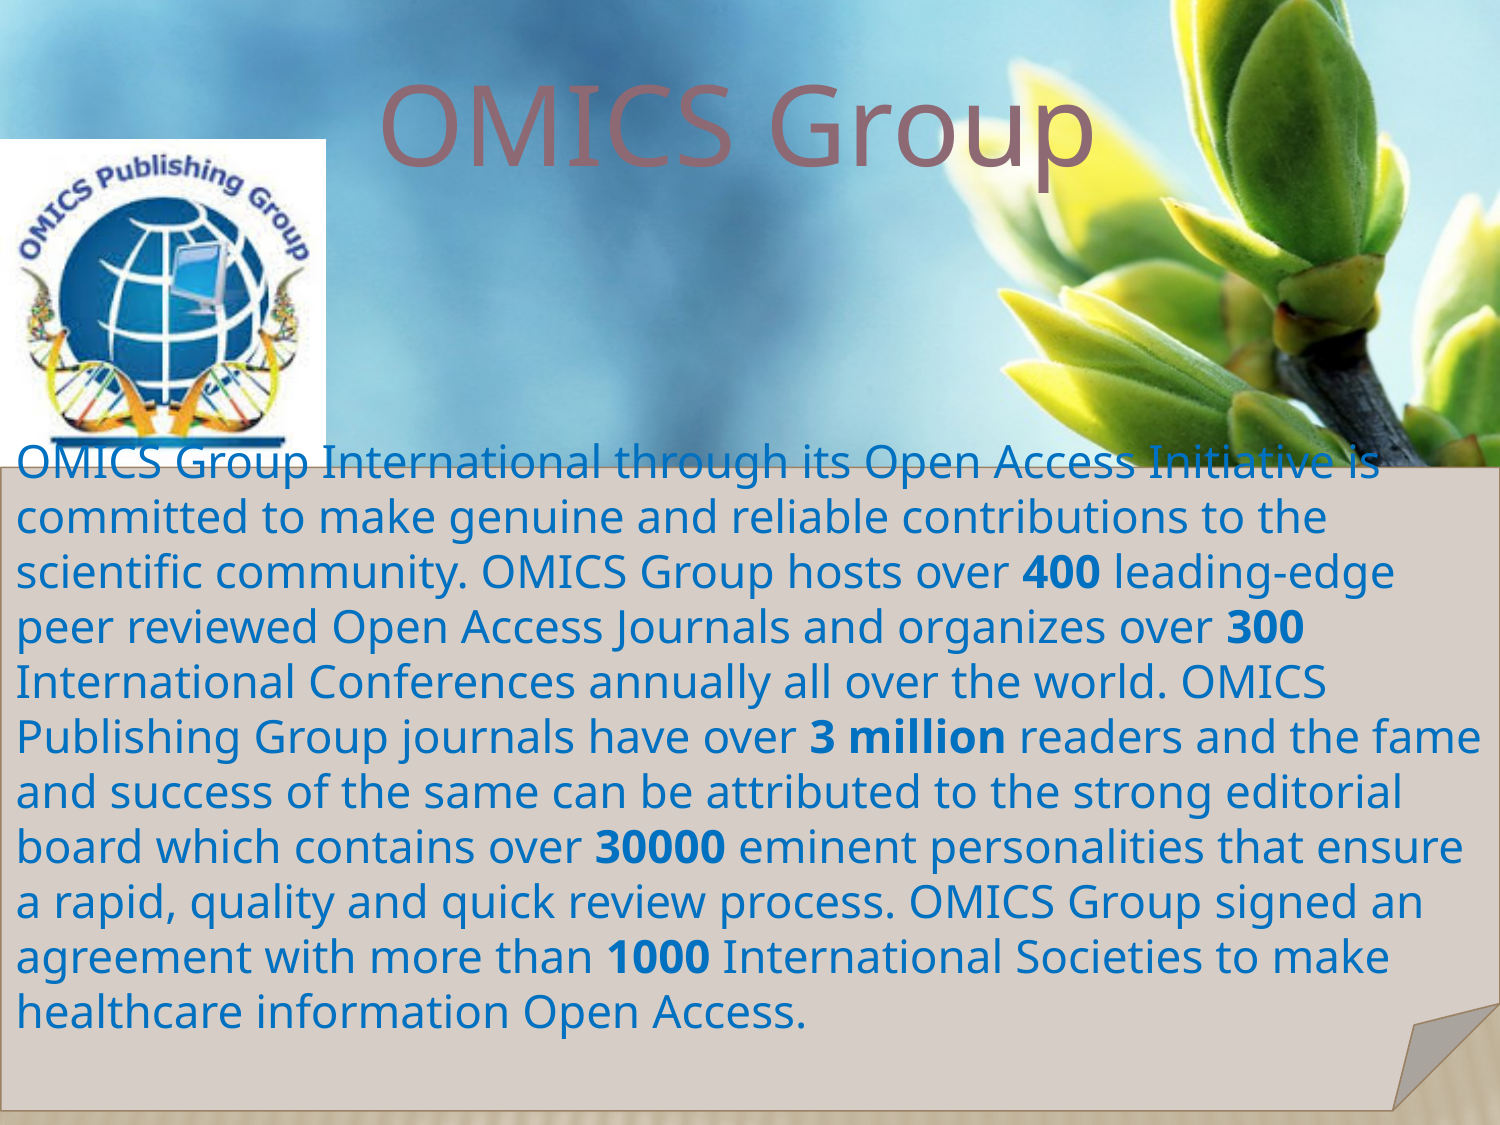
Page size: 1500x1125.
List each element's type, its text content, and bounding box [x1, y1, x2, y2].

text_box OMICS Group International through its Open Access Initiative is committed to make genuine and reliable contributions to the scientific community. OMICS Group hosts over 400 leading-edge peer reviewed Open Access Journals and organizes over 300 International Conferences annually all over the world. OMICS Publishing Group journals have over 3 million readers and the fame and success of the same can be attributed to the strong editorial board which contains over 30000 eminent personalities that ensure a rapid, quality and quick review process. OMICS Group signed an agreement with more than 1000 International Societies to make healthcare information Open Access. [0, 475, 1500, 1112]
picture [0, 0, 1500, 468]
